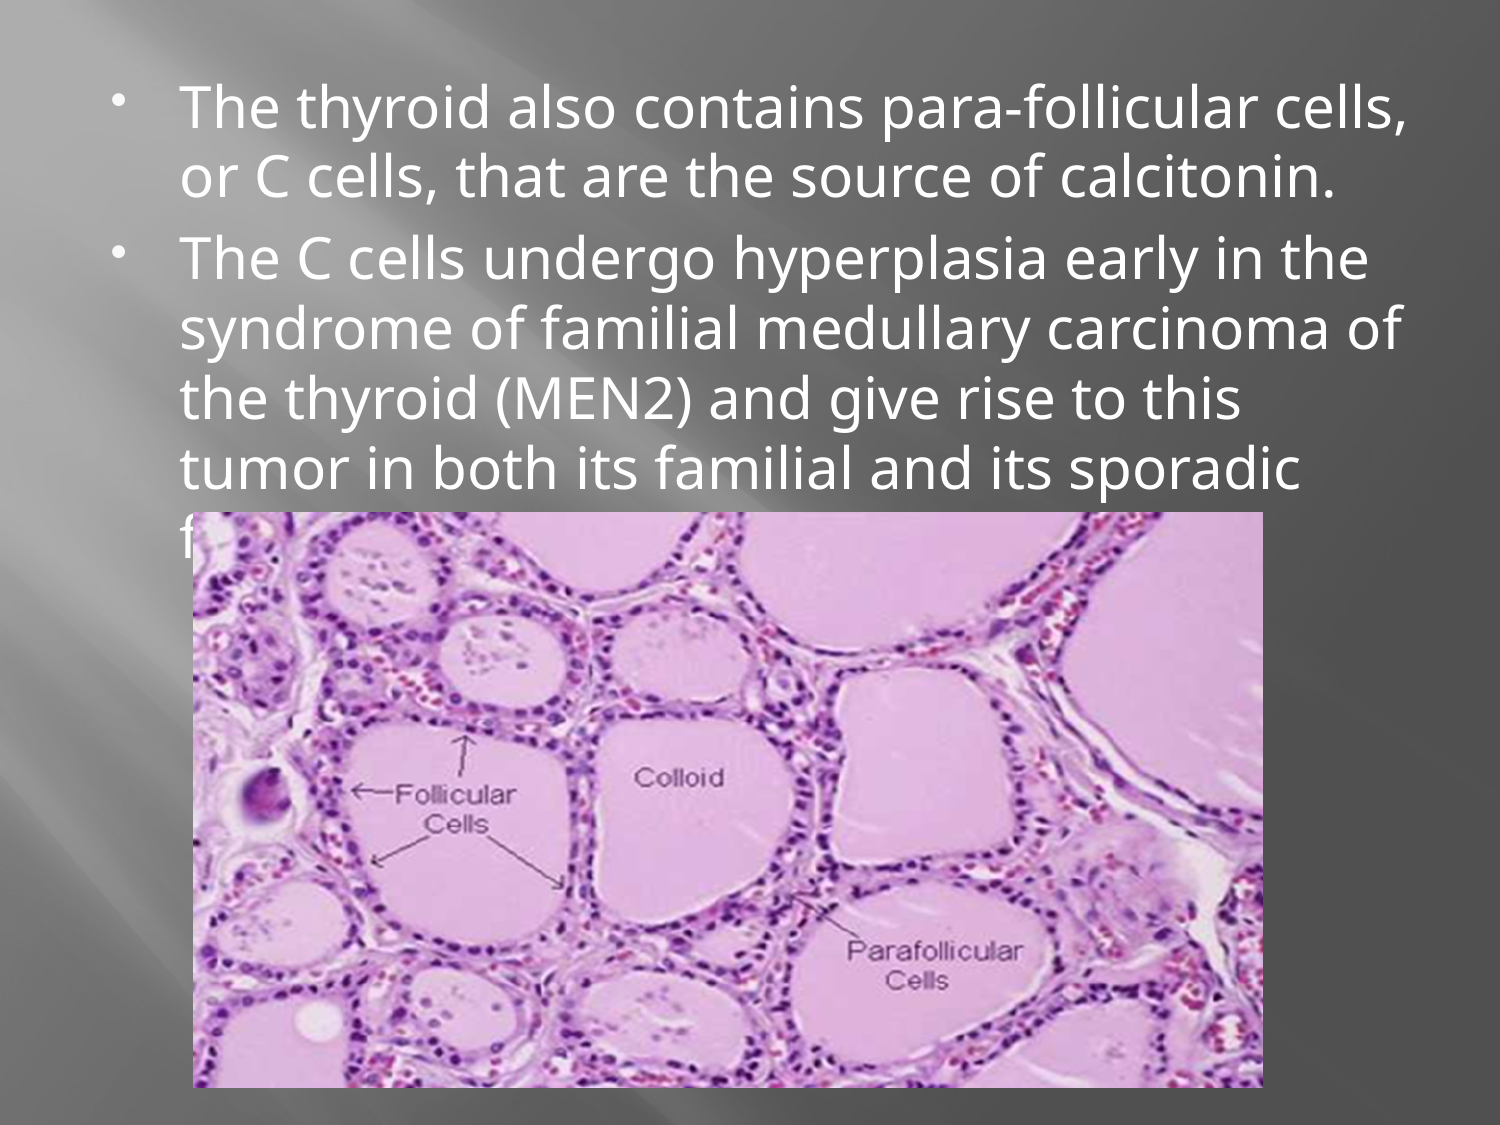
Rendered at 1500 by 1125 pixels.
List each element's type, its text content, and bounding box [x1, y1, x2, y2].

list The thyroid also contains para-follicular cells, or C cells, that are the source of calcitonin. The C cells undergo hyperplasia early in the syndrome of familial medullary carcinoma of the thyroid (MEN2) and give rise to this tumor in both its familial and its sporadic forms [75, 62, 1425, 1063]
text_box [8, 0, 634, 211]
picture [193, 512, 1263, 1088]
